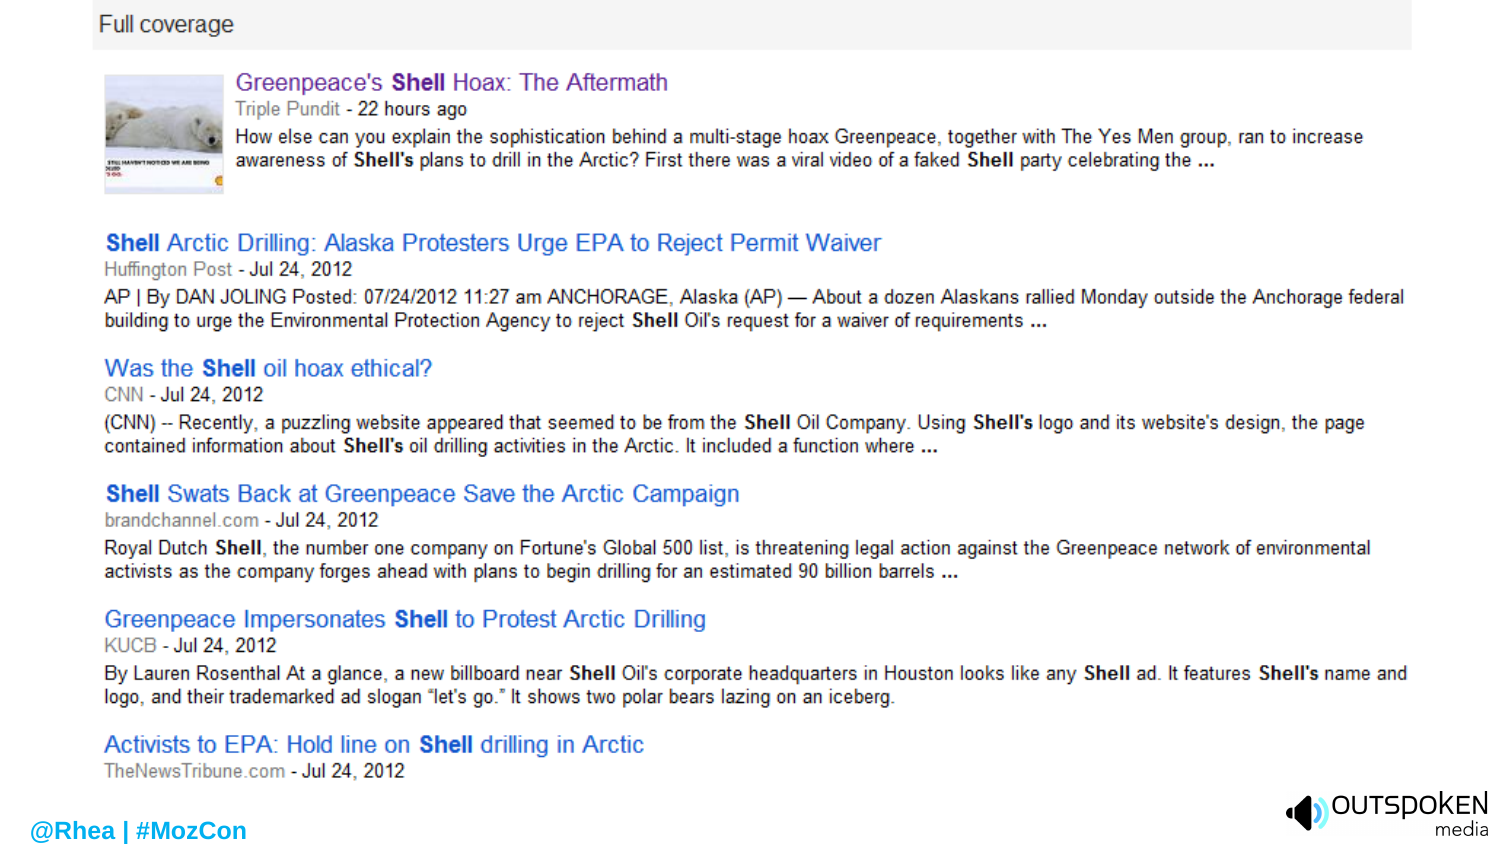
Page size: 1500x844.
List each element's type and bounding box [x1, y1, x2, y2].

picture [90, 0, 1426, 784]
text_box [0, 784, 1500, 844]
